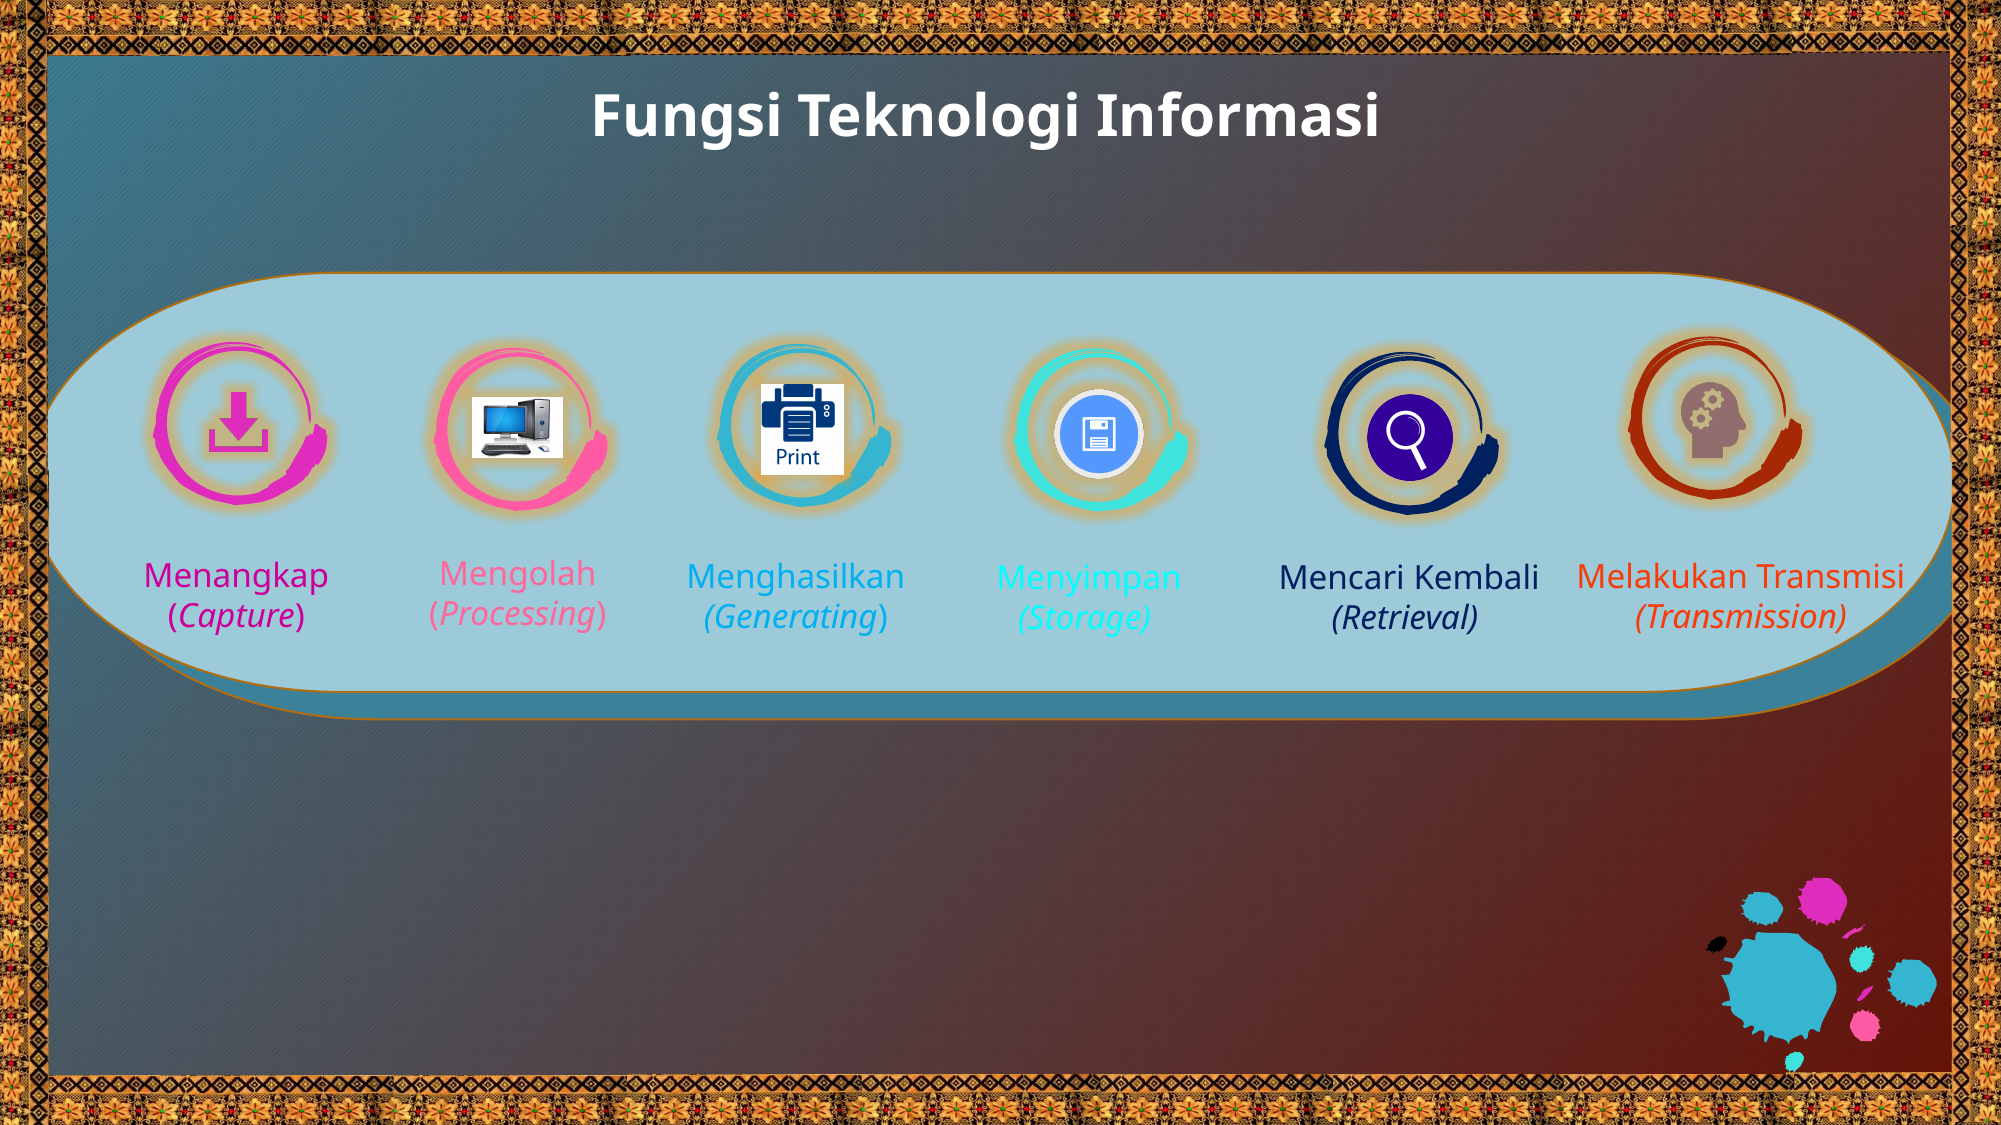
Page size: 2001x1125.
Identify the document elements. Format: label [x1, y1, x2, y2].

text_box [0, 0, 2000, 1125]
